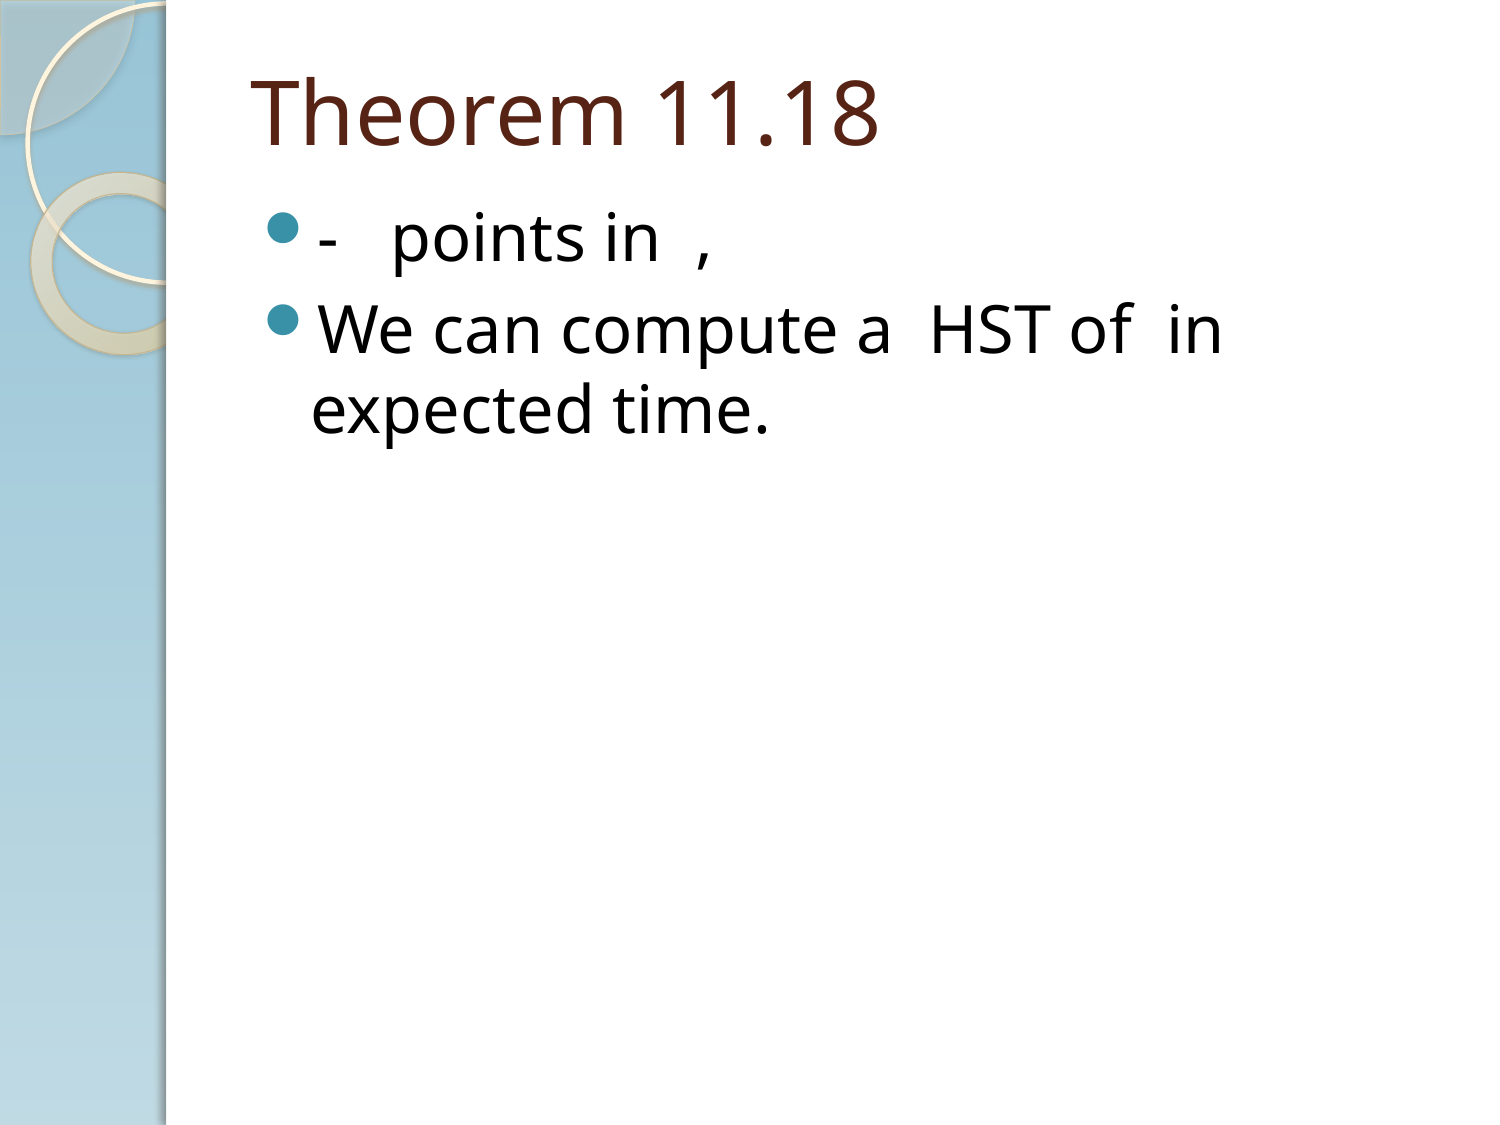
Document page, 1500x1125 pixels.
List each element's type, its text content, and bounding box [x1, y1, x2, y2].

title Theorem 11.18 [235, 45, 1466, 175]
